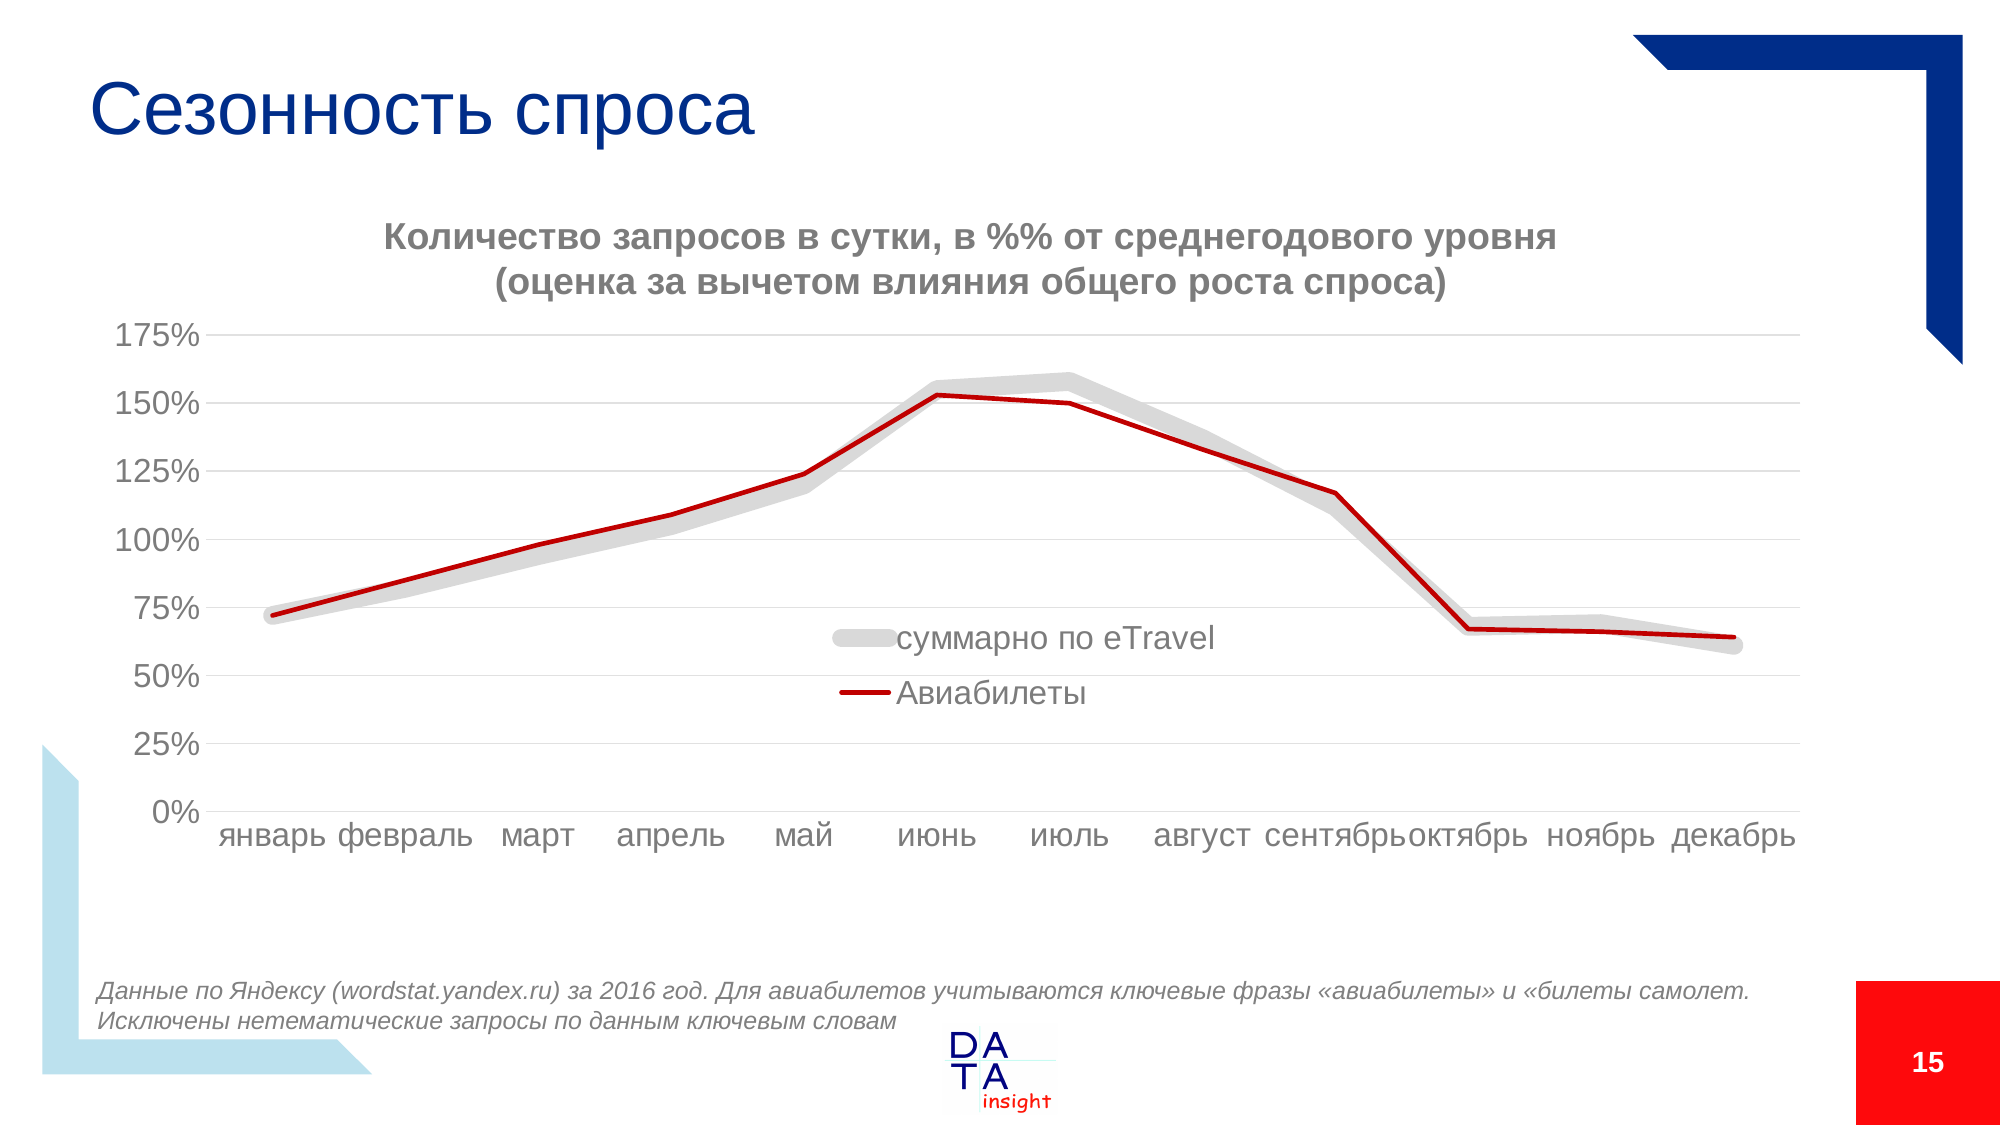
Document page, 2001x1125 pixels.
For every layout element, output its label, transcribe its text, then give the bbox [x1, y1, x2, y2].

text_box Данные по Яндексу (wordstat.yandex.ru) за 2016 год. Для авиабилетов учитываются ключевые фразы «авиабилеты» и «билеты самолет. Исключены нетематические запросы по данным ключевым словам [82, 967, 1860, 1042]
text_box Количество запросов в сутки, в %% от среднегодового уровня (оценка за вычетом влияния общего роста спроса) [174, 205, 1769, 297]
title Сезонность спроса [74, 21, 1836, 199]
picture [942, 1042, 1058, 1115]
slide_number 15 [1856, 1030, 2000, 1091]
text_box [101, 202, 1827, 297]
chart [74, 297, 1857, 963]
